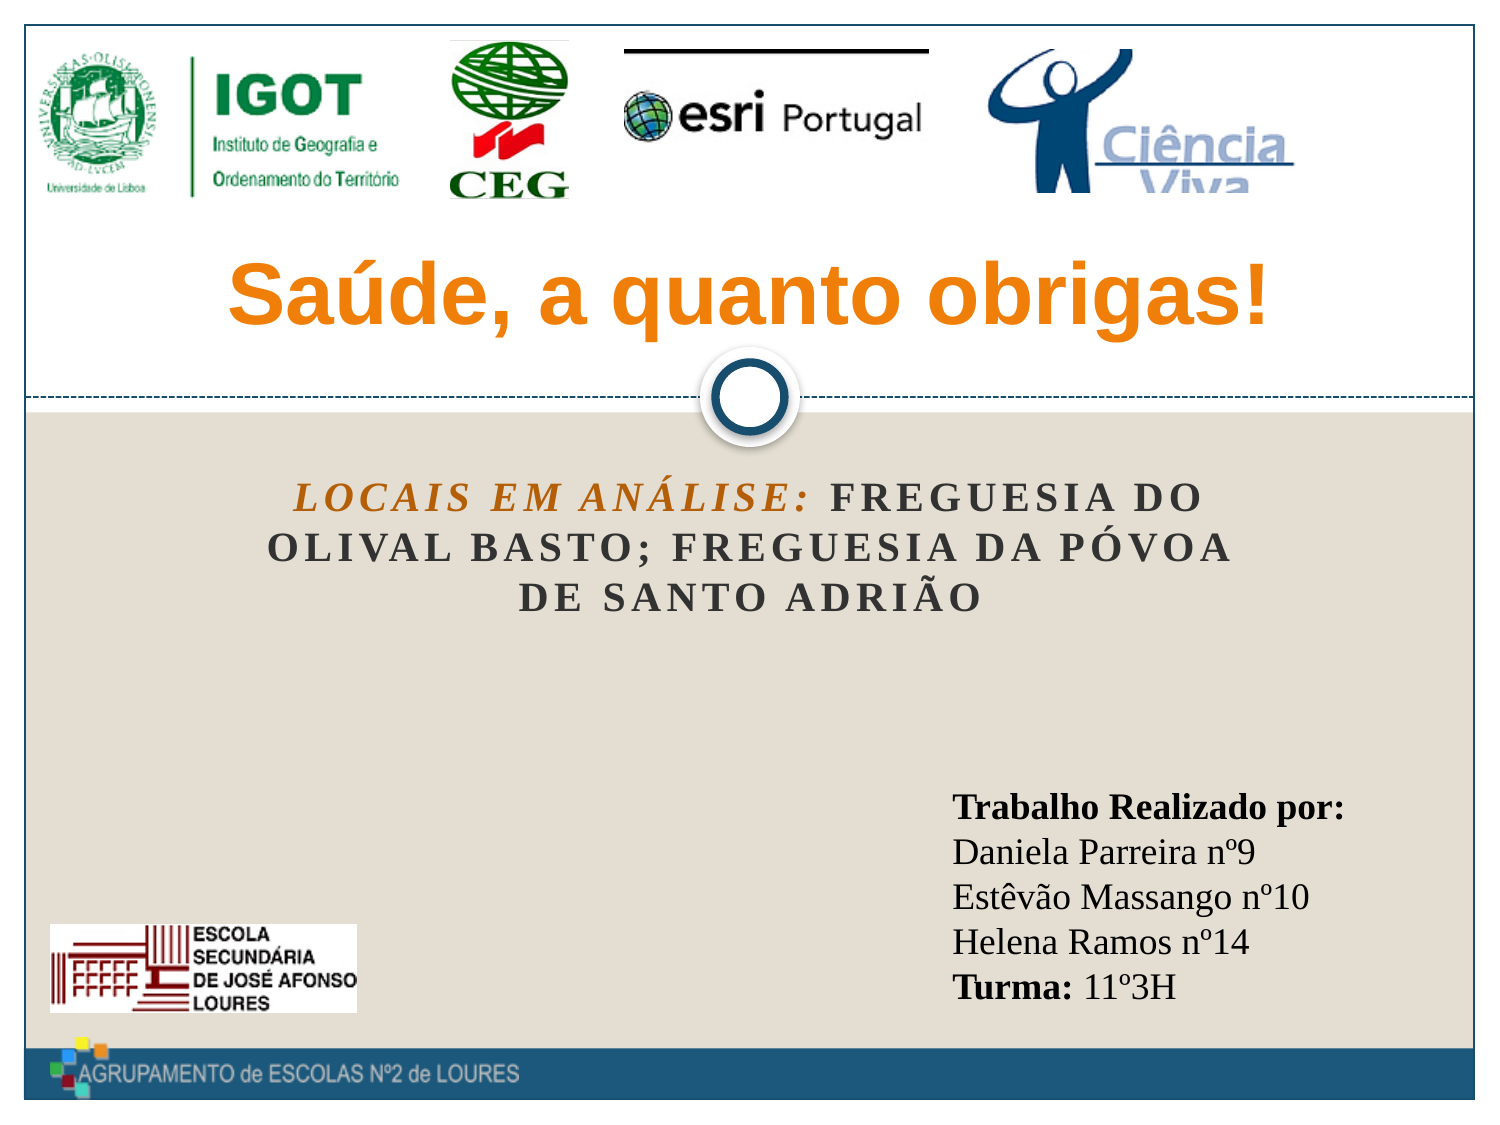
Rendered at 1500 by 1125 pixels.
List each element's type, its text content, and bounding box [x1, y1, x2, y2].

title Saúde, a quanto obrigas! [112, 62, 1388, 350]
subtitle Locais em análise: Freguesia do Olival Basto; Freguesia da Póvoa de Santo Adrião [225, 462, 1275, 750]
picture [449, 37, 569, 201]
text_box Trabalho Realizado por: Daniela Parreira nº9 Estêvão Massango nº10 Helena Ramos nº14 Turma: 11º3H [937, 774, 1413, 1015]
picture [987, 49, 1298, 193]
picture [37, 49, 401, 199]
picture [49, 924, 357, 1013]
picture [49, 1037, 519, 1101]
picture [624, 49, 929, 168]
